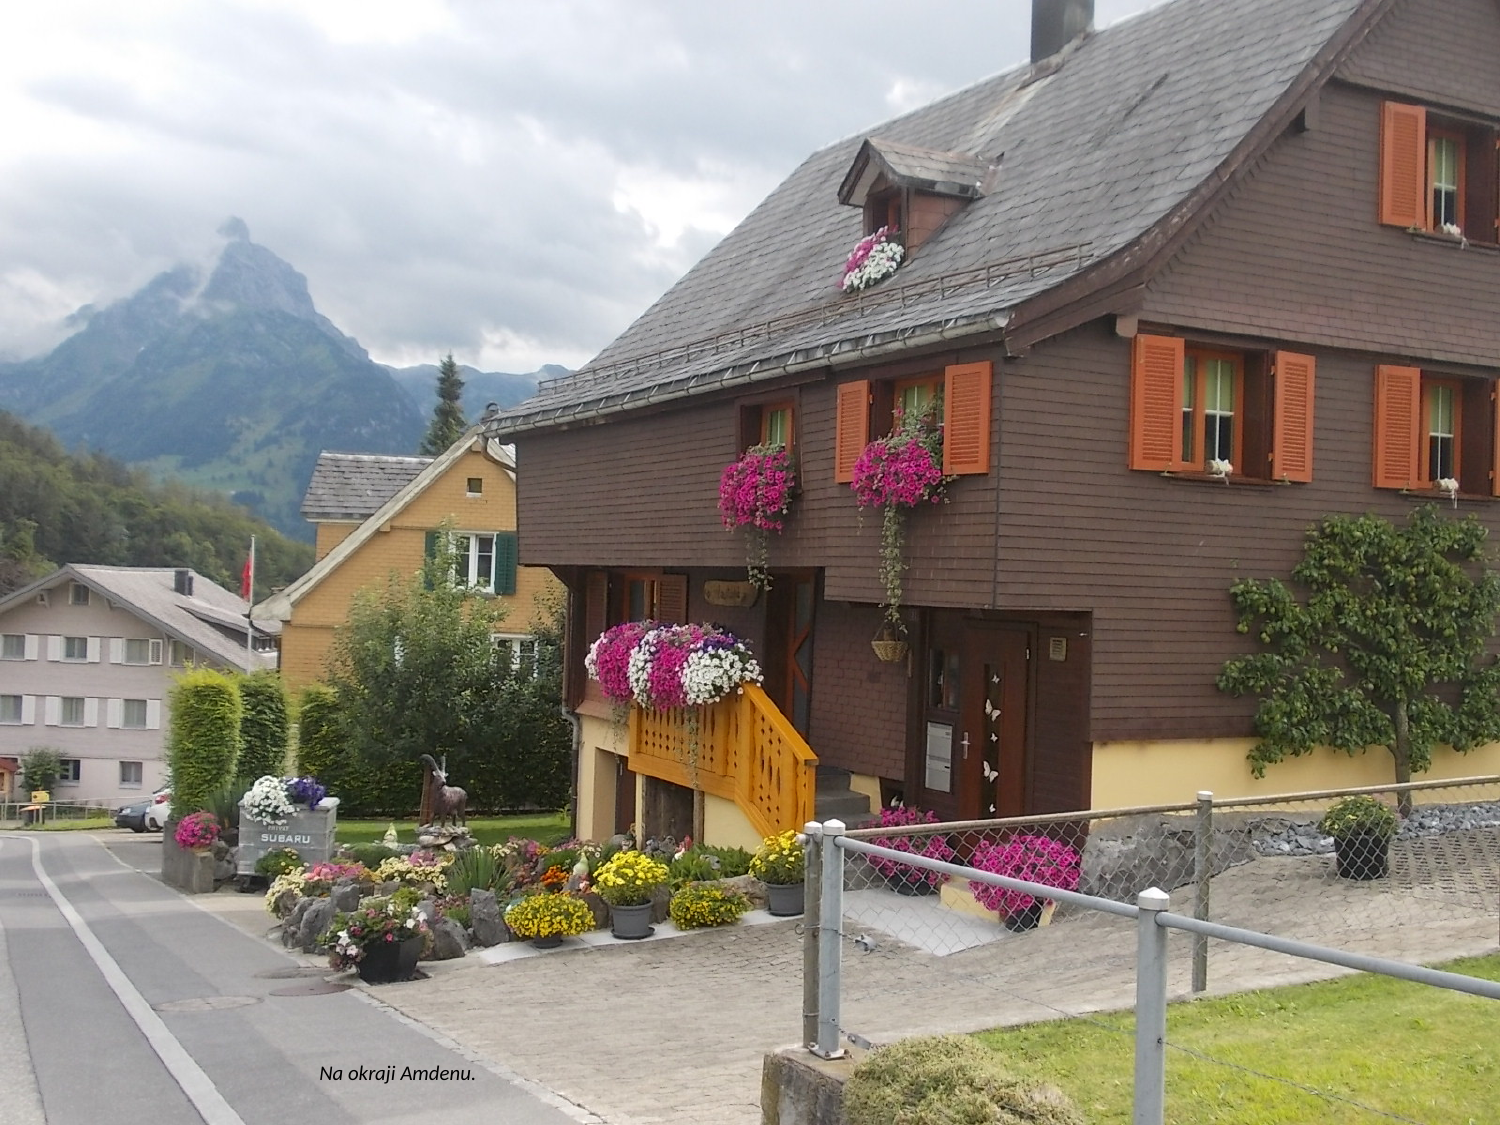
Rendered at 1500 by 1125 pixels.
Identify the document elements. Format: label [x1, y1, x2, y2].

list [0, 0, 1500, 1125]
